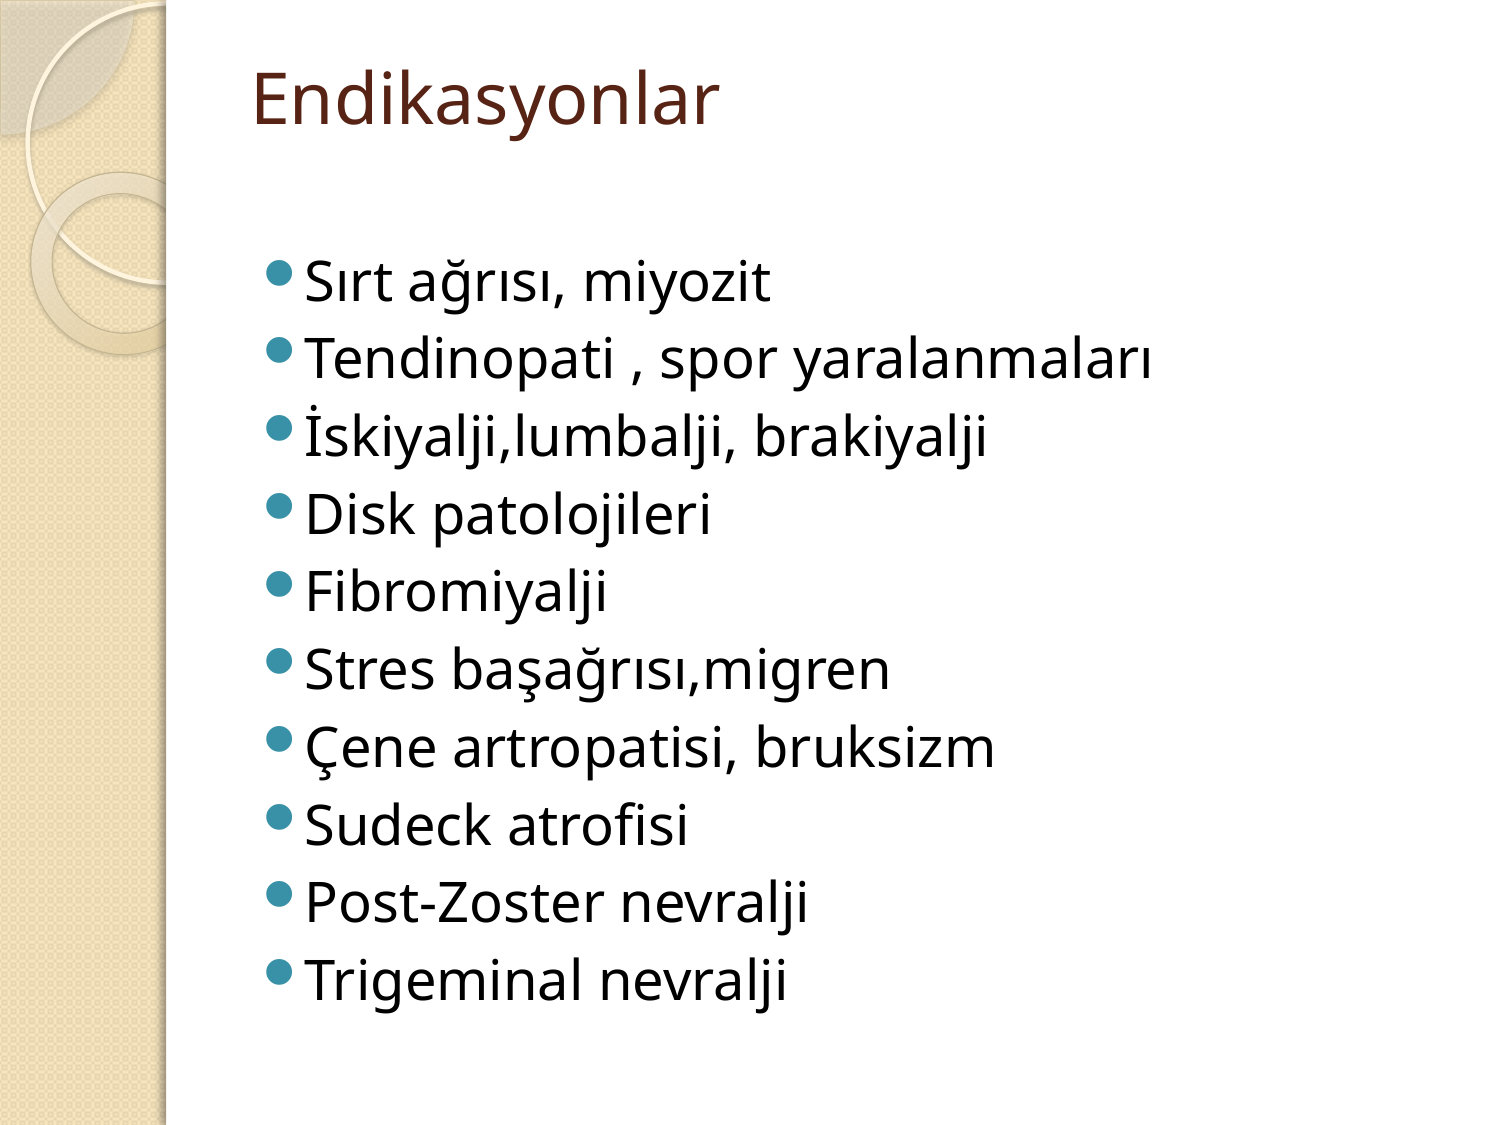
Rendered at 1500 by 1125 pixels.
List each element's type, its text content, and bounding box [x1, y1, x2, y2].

title Endikasyonlar [235, 45, 1466, 233]
list Sırt ağrısı, miyozit Tendinopati , spor yaralanmaları İskiyalji,lumbalji, brakiyalji Disk patolojileri Fibromiyalji Stres başağrısı,migren Çene artropatisi, bruksizm Sudeck atrofisi Post-Zoster nevralji Trigeminal nevralji [235, 237, 1466, 1025]
